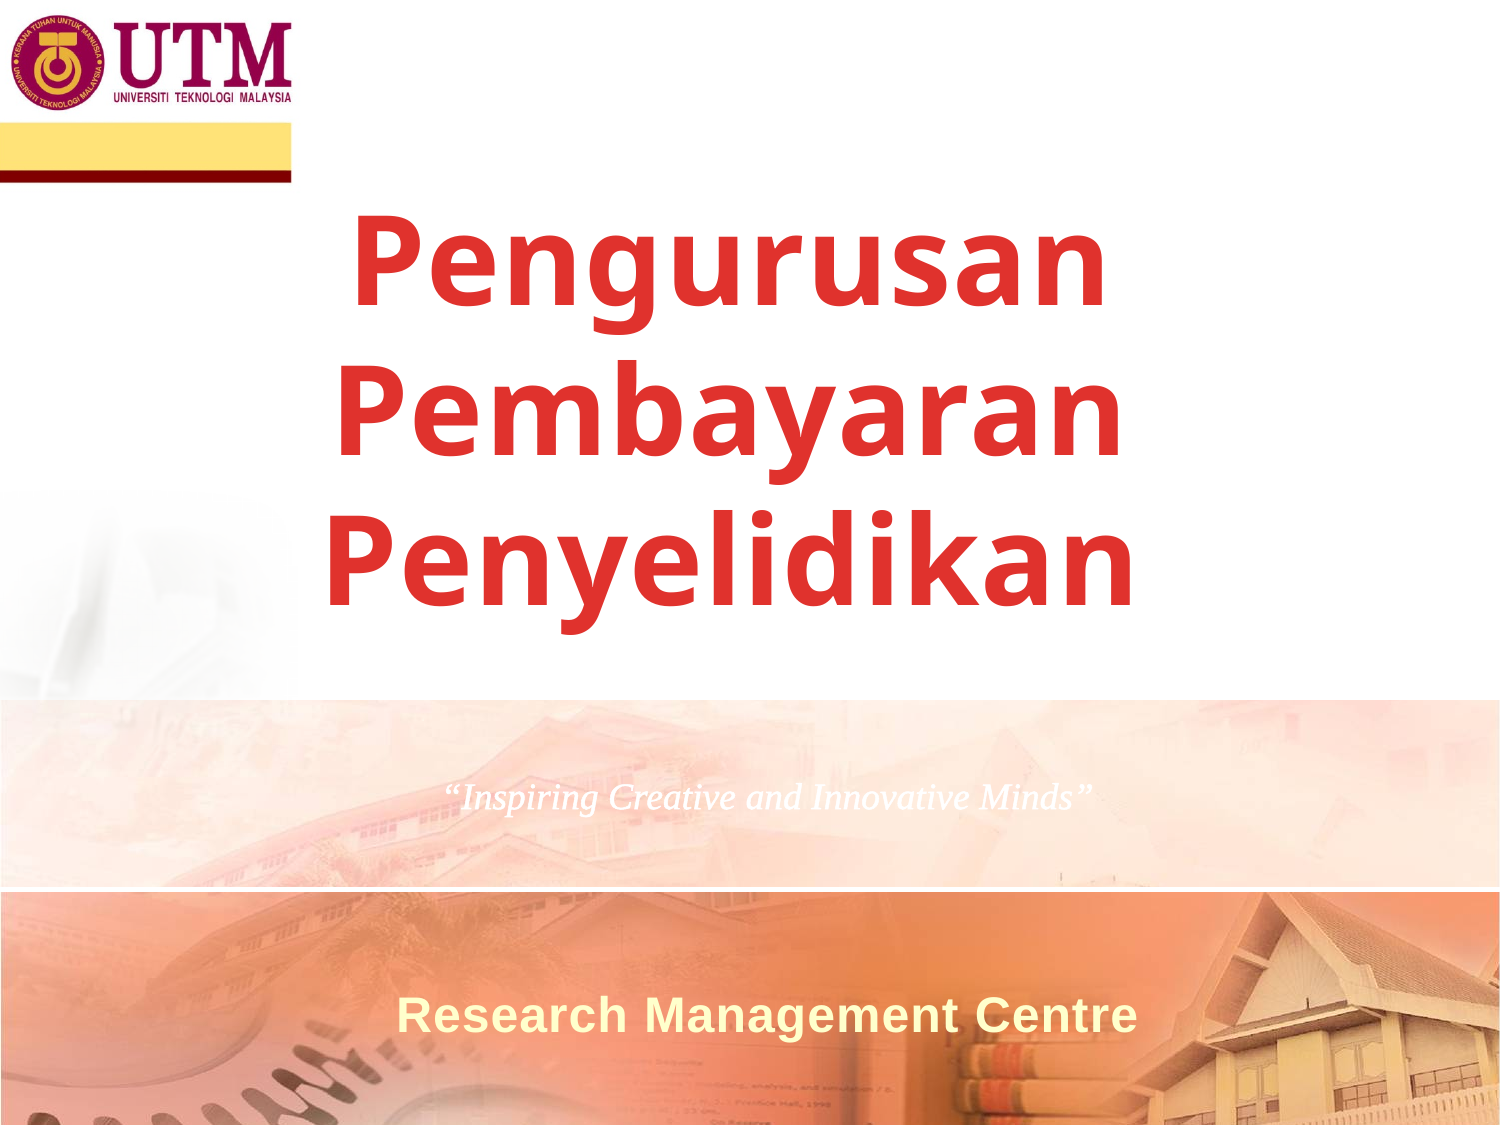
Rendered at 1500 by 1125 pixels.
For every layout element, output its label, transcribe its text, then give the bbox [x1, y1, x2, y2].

picture [0, 0, 1500, 1125]
text_box Pengurusan Pembayaran Penyelidikan [230, 172, 1231, 638]
